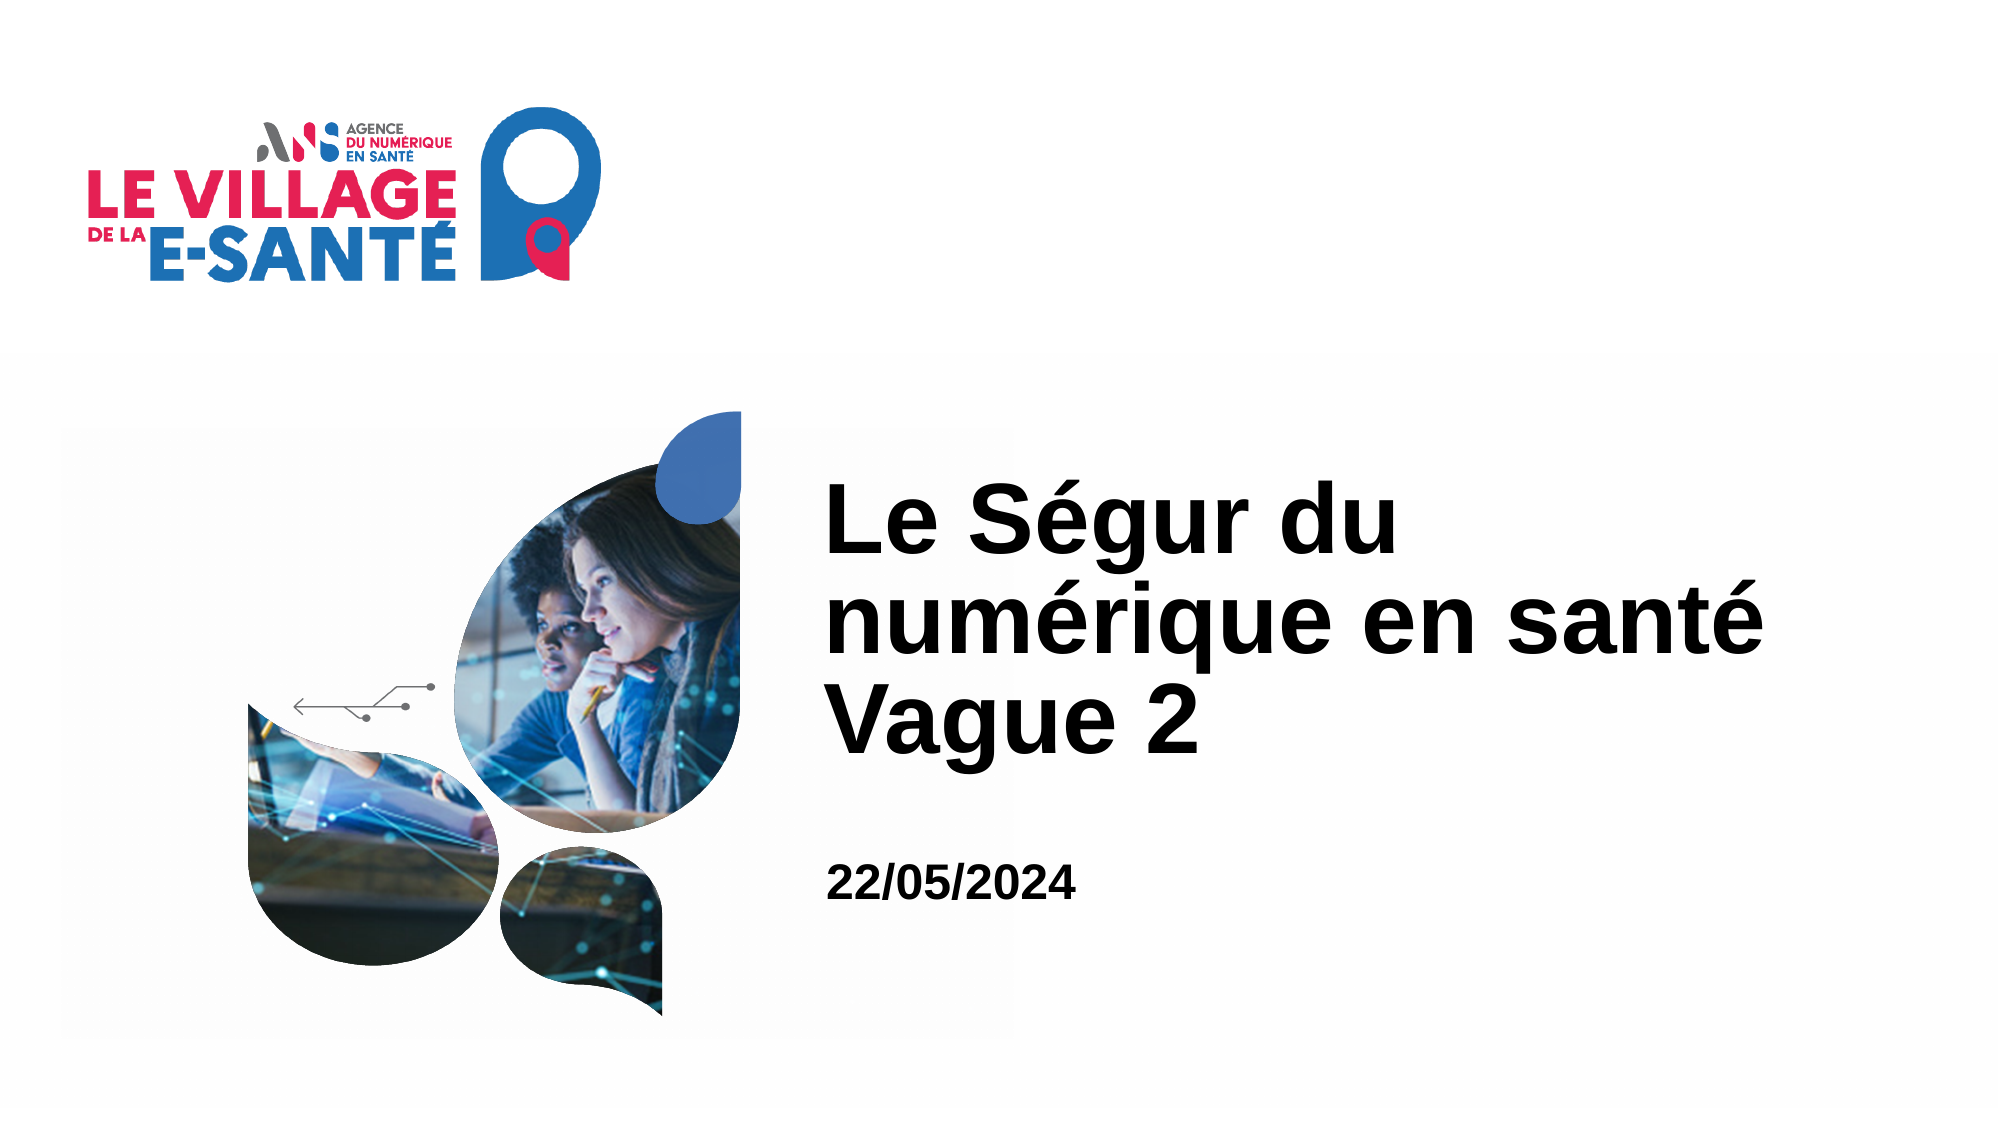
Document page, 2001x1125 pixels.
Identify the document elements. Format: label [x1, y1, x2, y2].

picture [0, 353, 1998, 1108]
picture [61, 86, 608, 298]
